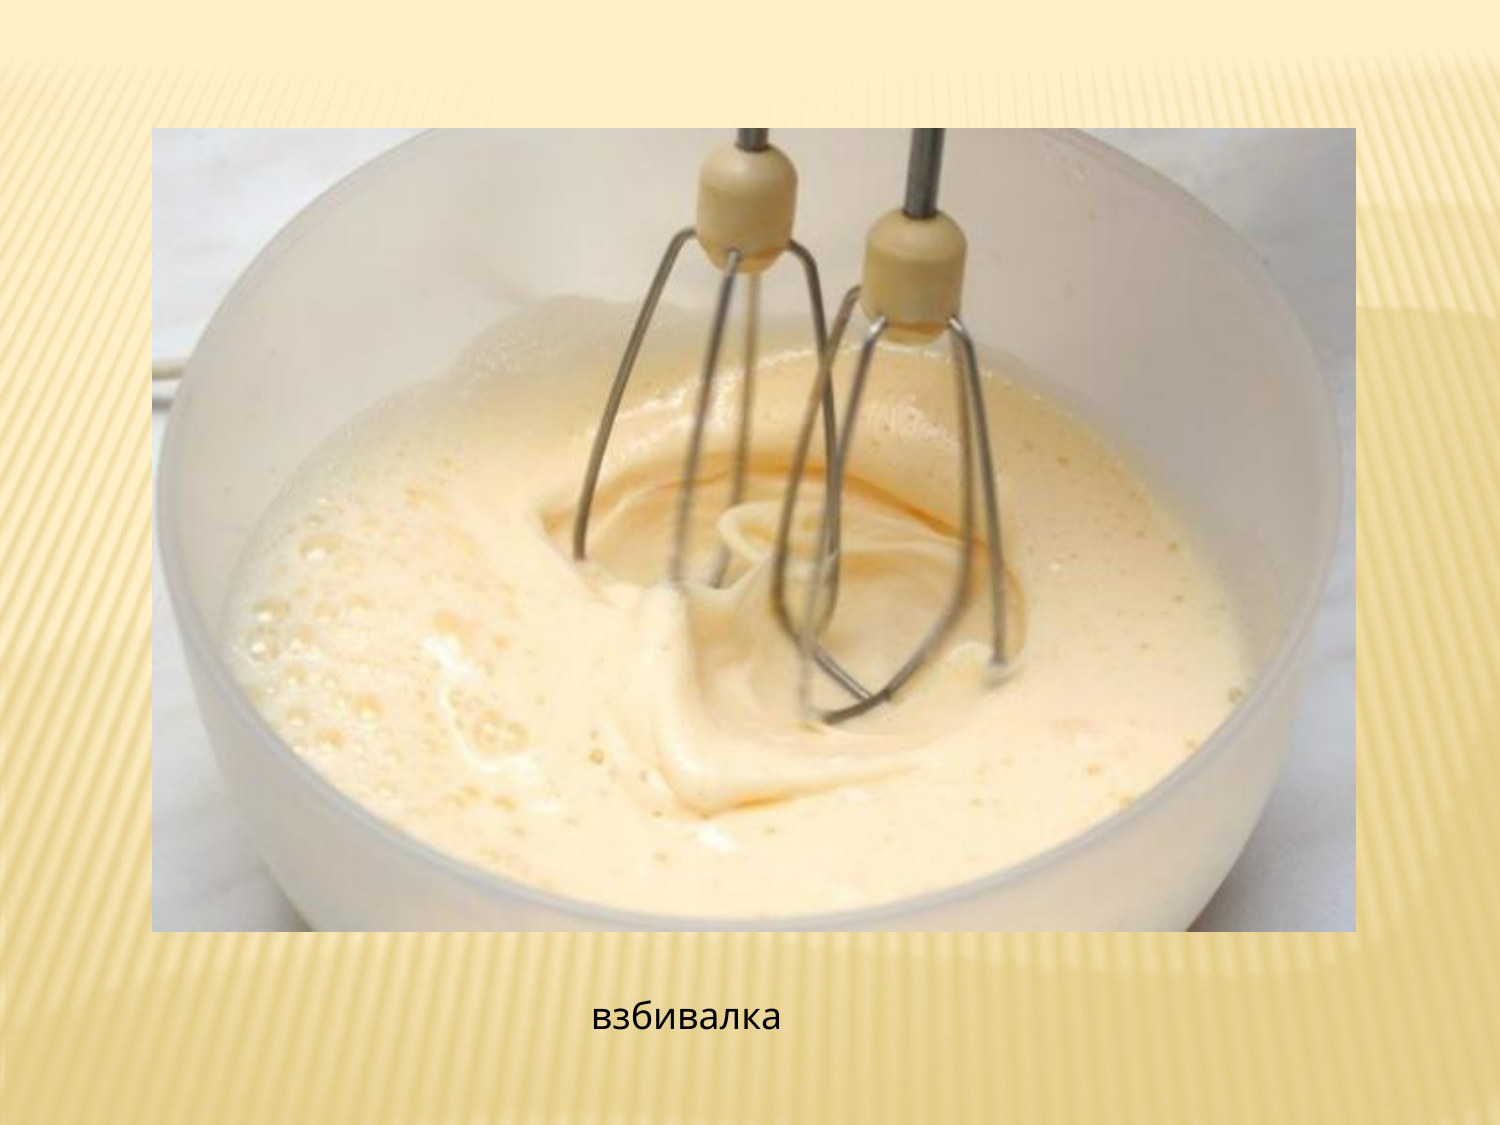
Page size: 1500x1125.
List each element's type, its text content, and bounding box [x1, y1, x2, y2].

text_box взбивалка [576, 984, 798, 1045]
picture [151, 128, 1357, 932]
